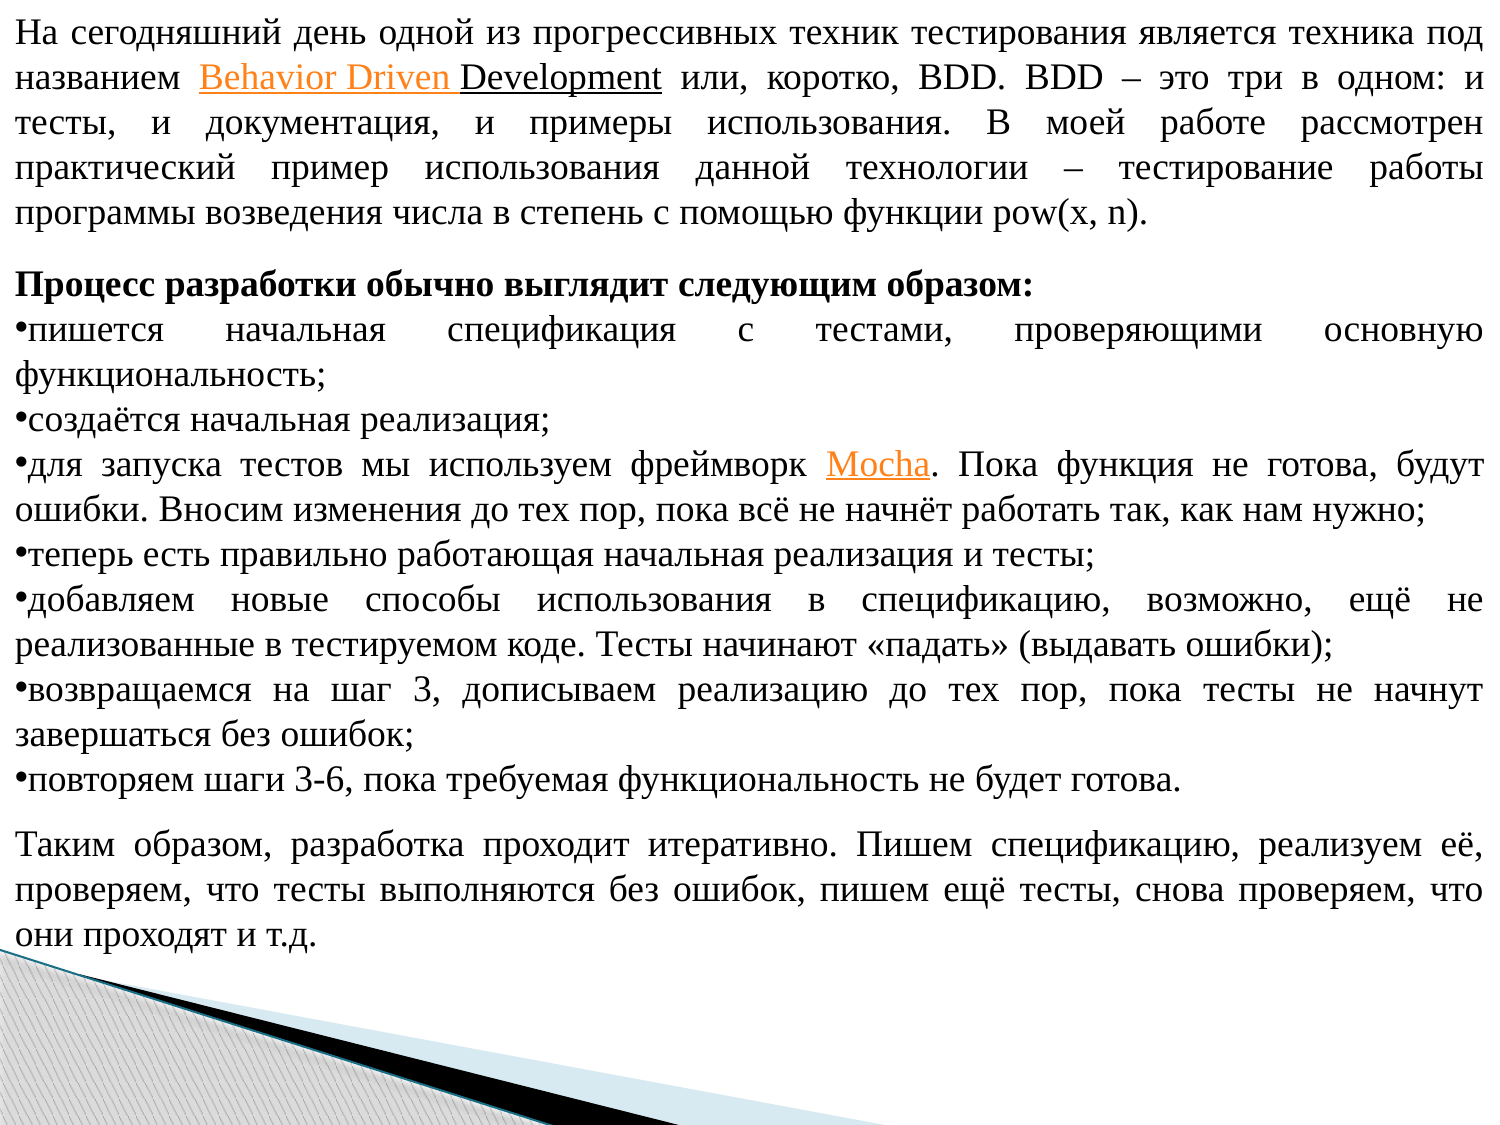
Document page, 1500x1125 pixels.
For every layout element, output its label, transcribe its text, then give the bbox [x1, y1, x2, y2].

text_box На сегодняшний день одной из прогрессивных техник тестирования является техника под названием Behavior Driven Development или, коротко, BDD. BDD – это три в одном: и тесты, и документация, и примеры использования. В моей работе рассмотрен практический пример использования данной технологии – тестирование работы программы возведения числа в степень с помощью функции pow(x, n). Процесс разработки обычно выглядит следующим образом: пишется начальная спецификация с тестами, проверяющими основную функциональность; создаётся начальная реализация; для запуска тестов мы используем фреймворк Mocha. Пока функция не готова, будут ошибки. Вносим изменения до тех пор, пока всё не начнёт работать так, как нам нужно; теперь есть правильно работающая начальная реализация и тесты; добавляем новые способы использования в спецификацию, возможно, ещё не реализованные в тестируемом коде. Тесты начинают «падать» (выдавать ошибки); возвращаемся на шаг 3, дописываем реализацию до тех пор, пока тесты не начнут завершаться без ошибок; повторяем шаги 3-6, пока требуемая функциональность не будет готова. Таким образом, разработка проходит итеративно. Пишем спецификацию, реализуем её, проверяем, что тесты выполняются без ошибок, пишем ещё тесты, снова проверяем, что они проходят и т.д. [0, 0, 1500, 1056]
